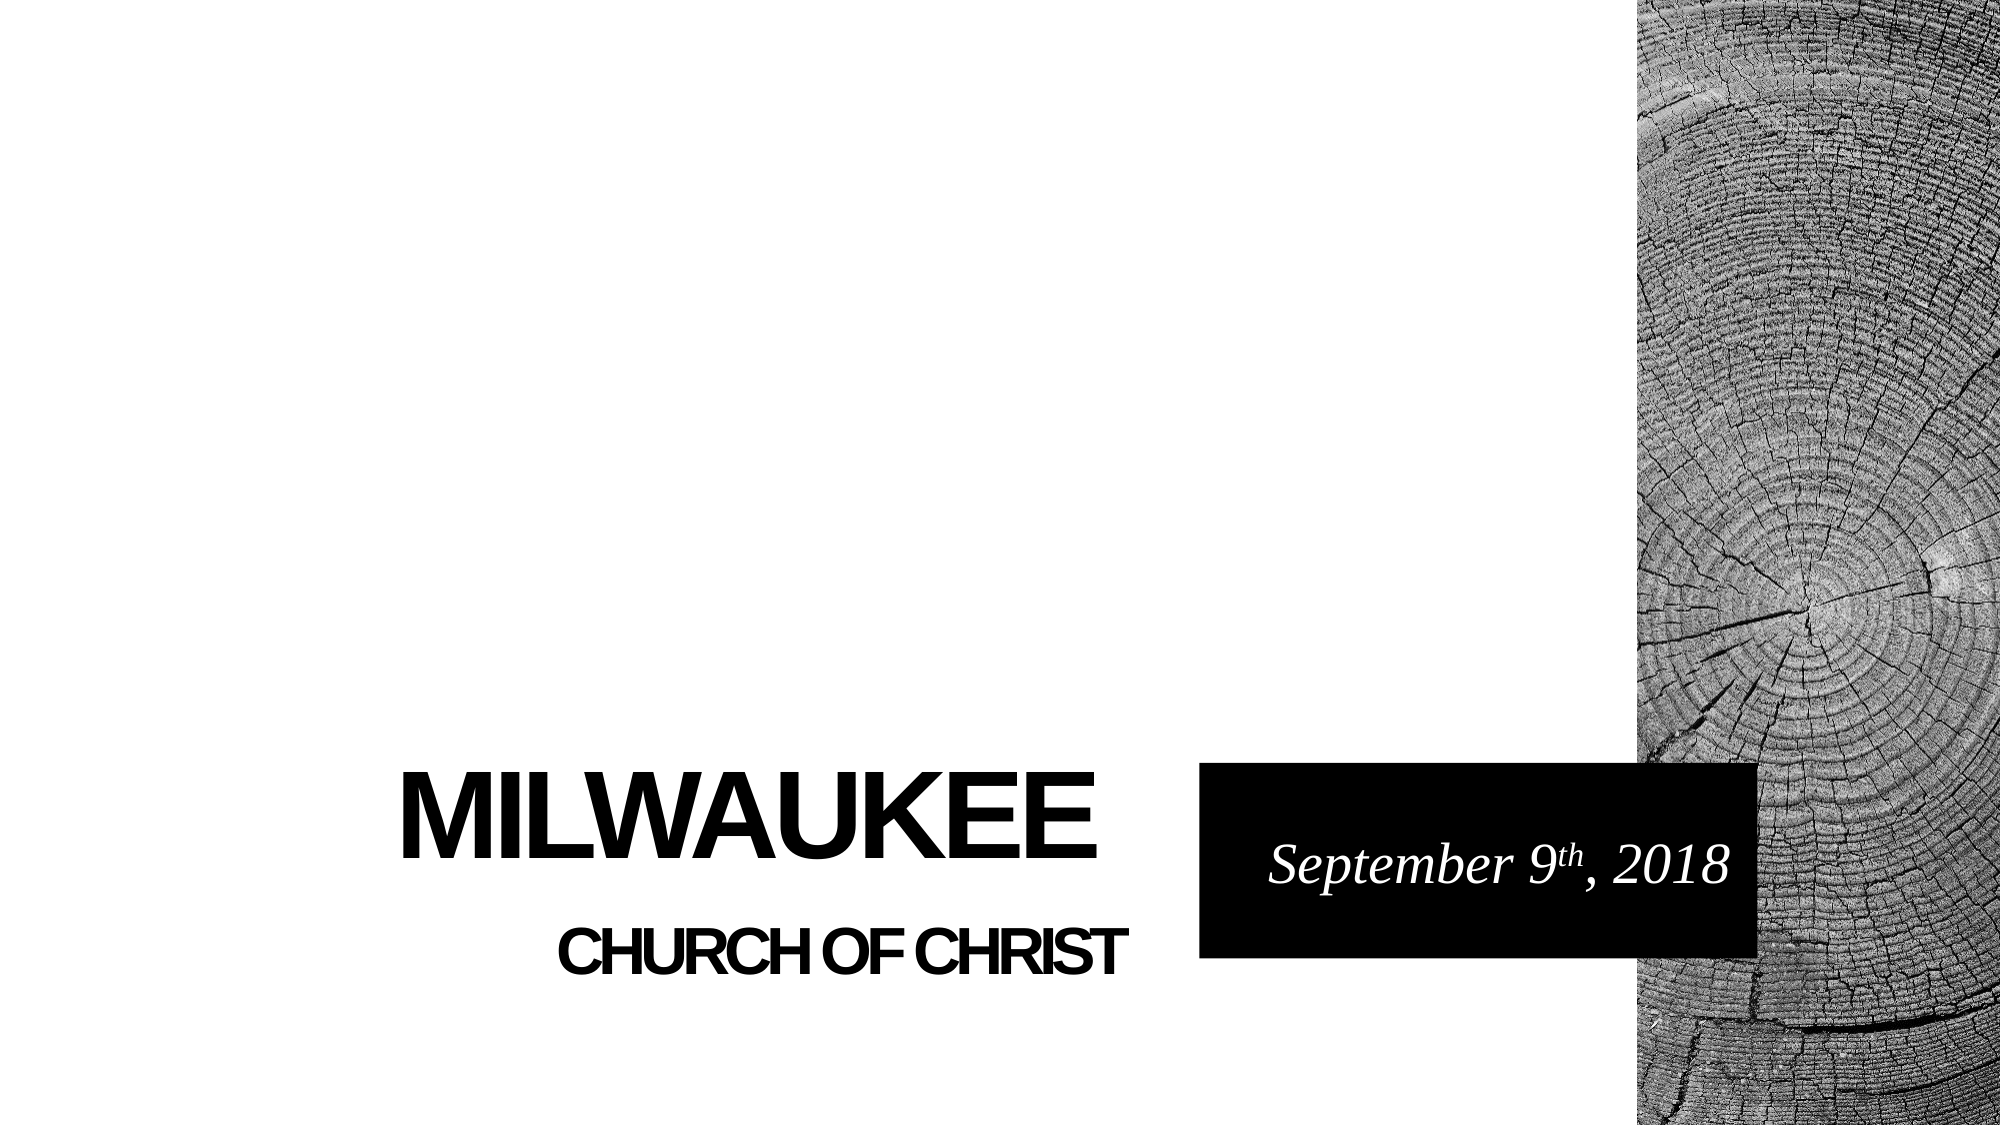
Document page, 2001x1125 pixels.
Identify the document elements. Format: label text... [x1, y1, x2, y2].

title Milwaukee Church of christ [47, 712, 1131, 988]
subtitle September 9th, 2018 [1199, 762, 1637, 959]
picture [1637, 0, 2000, 1125]
